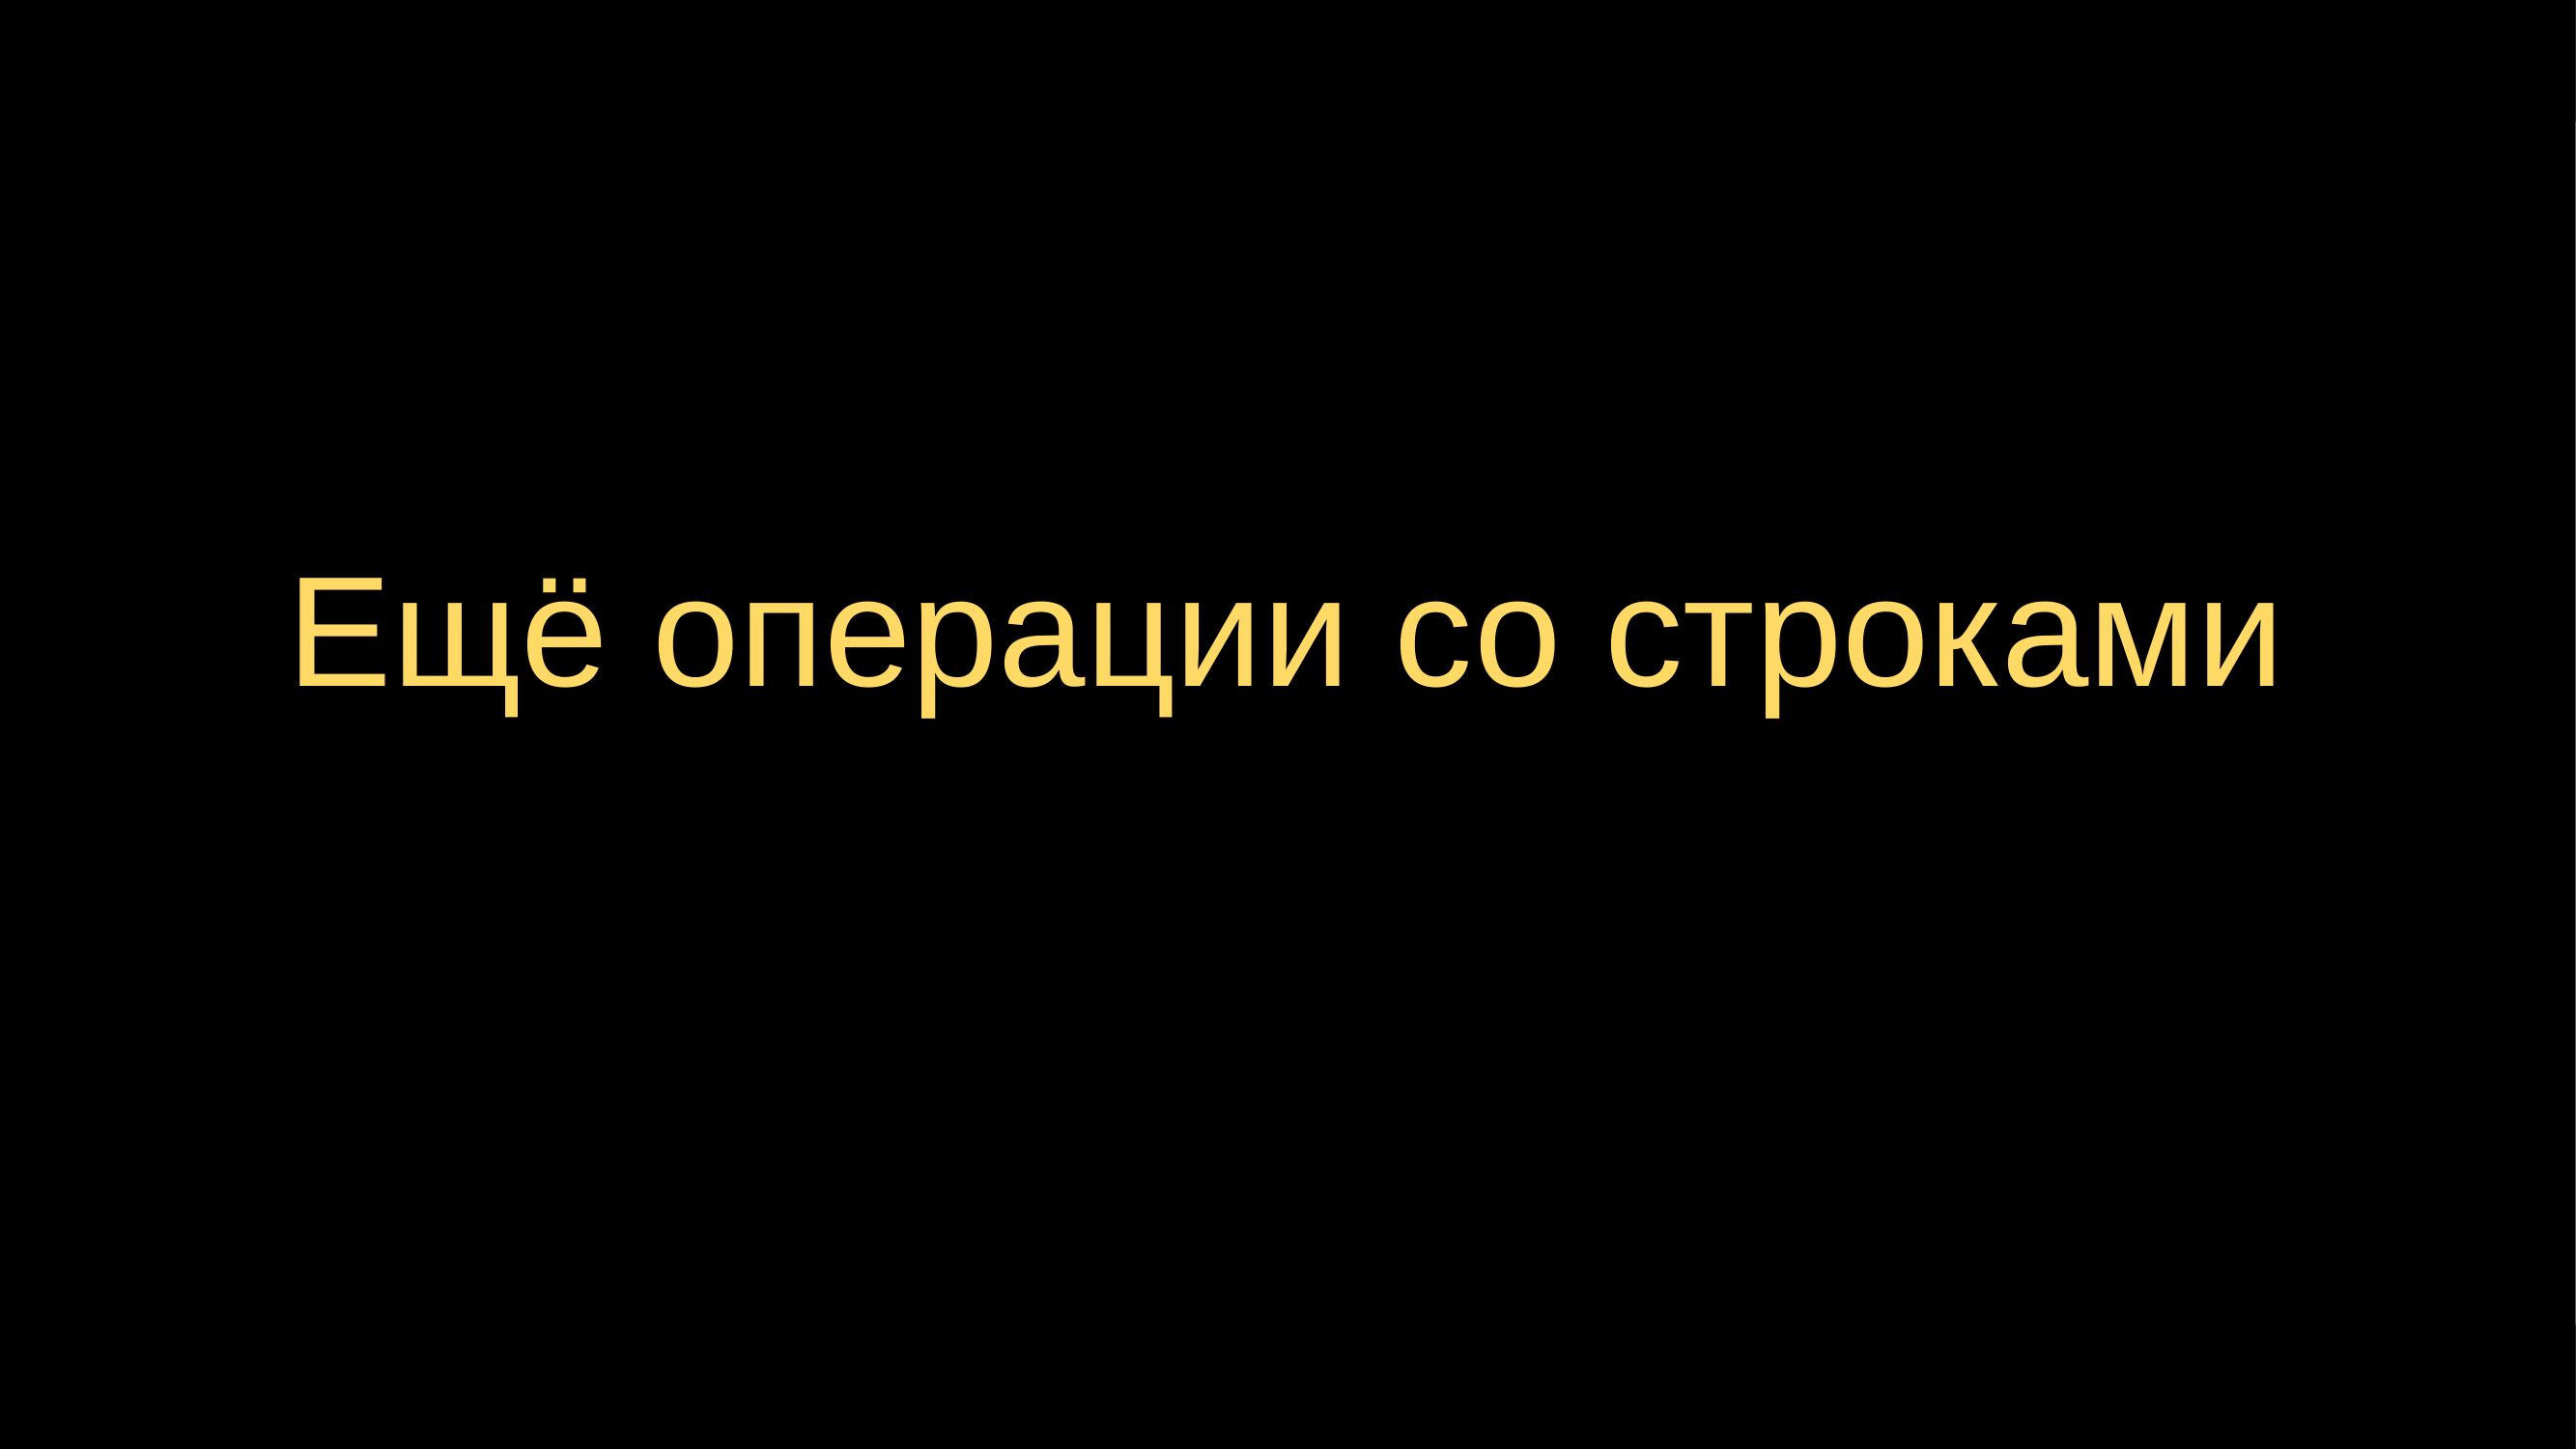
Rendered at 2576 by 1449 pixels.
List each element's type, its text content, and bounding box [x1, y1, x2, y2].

title Ещё операции со строками [183, 243, 2391, 733]
